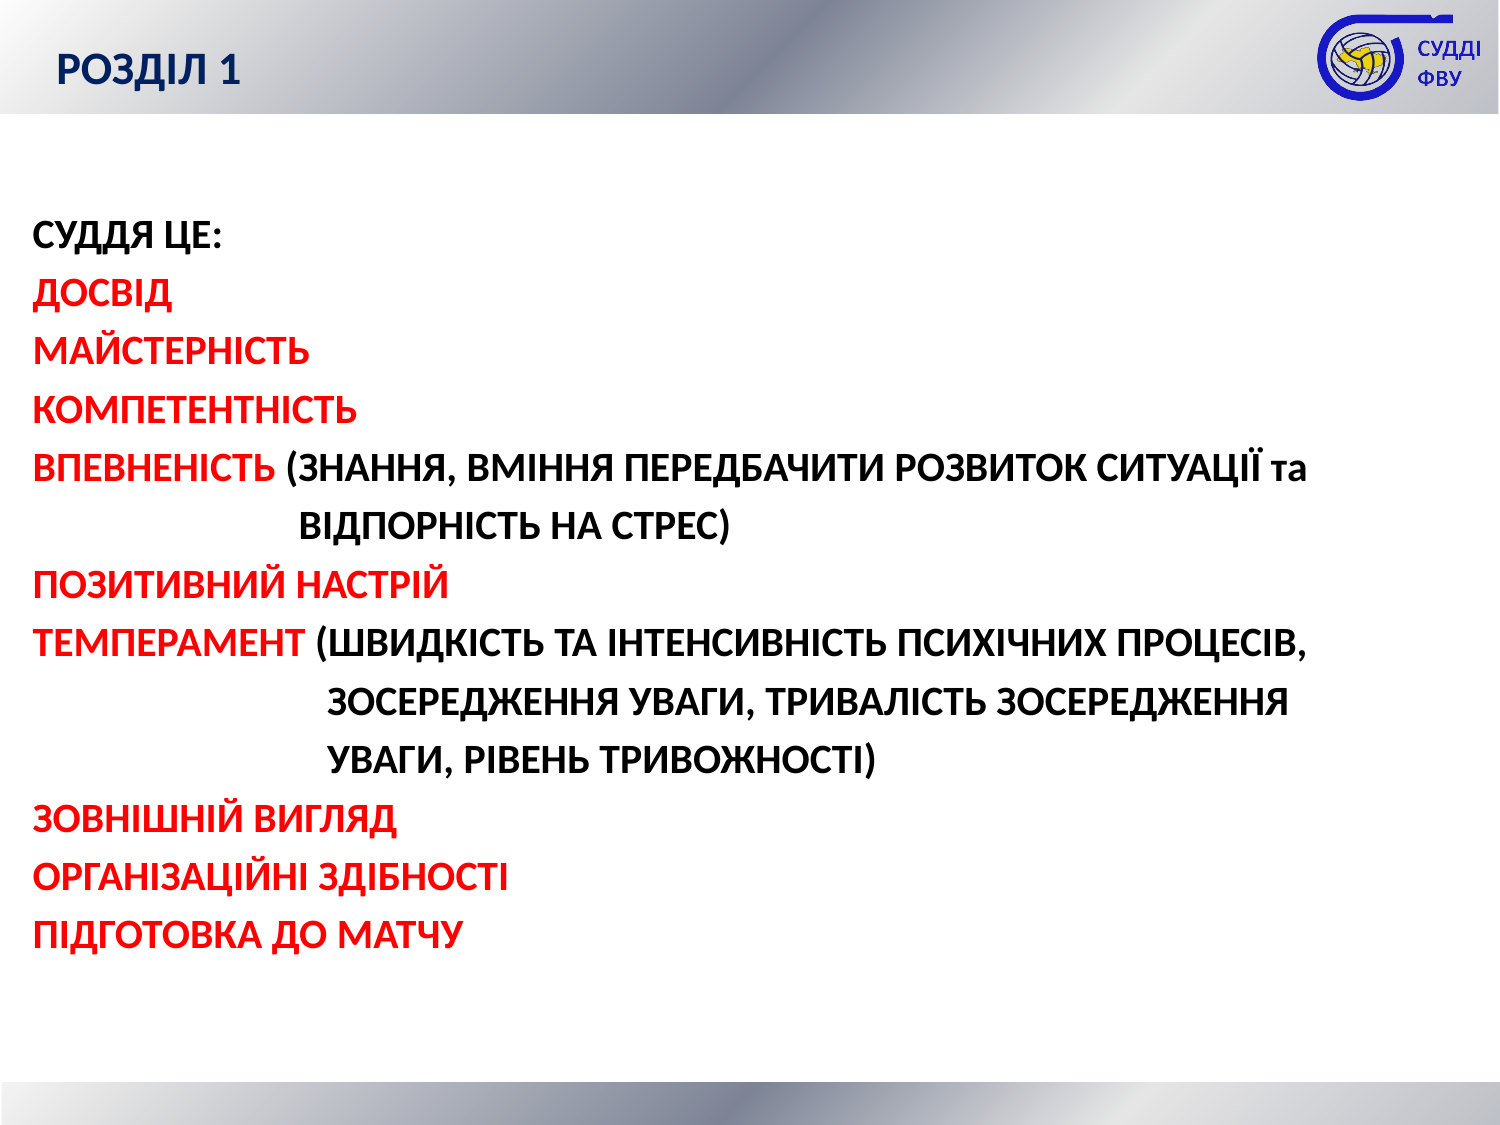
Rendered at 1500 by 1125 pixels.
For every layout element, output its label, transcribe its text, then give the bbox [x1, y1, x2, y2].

list СУДДЯ ЦЕ: ДОСВІД МАЙСТЕРНІСТЬ КОМПЕТЕНТНІСТЬ ВПЕВНЕНІСТЬ (ЗНАННЯ, ВМІННЯ ПЕРЕДБАЧИТИ РОЗВИТОК СИТУАЦІЇ та ВІДПОРНІСТЬ НА СТРЕС) ПОЗИТИВНИЙ НАСТРІЙ ТЕМПЕРАМЕНТ (ШВИДКІСТЬ ТА ІНТЕНСИВНІСТЬ ПСИХІЧНИХ ПРОЦЕСІВ, ЗОСЕРЕДЖЕННЯ УВАГИ, ТРИВАЛІСТЬ ЗОСЕРЕДЖЕННЯ УВАГИ, РІВЕНЬ ТРИВОЖНОСТІ) ЗОВНІШНІЙ ВИГЛЯД ОРГАНІЗАЦІЙНІ ЗДІБНОСТІ ПІДГОТОВКА ДО МАТЧУ [17, 132, 1394, 1024]
picture [1, 1081, 1500, 1125]
picture [0, 0, 1499, 138]
